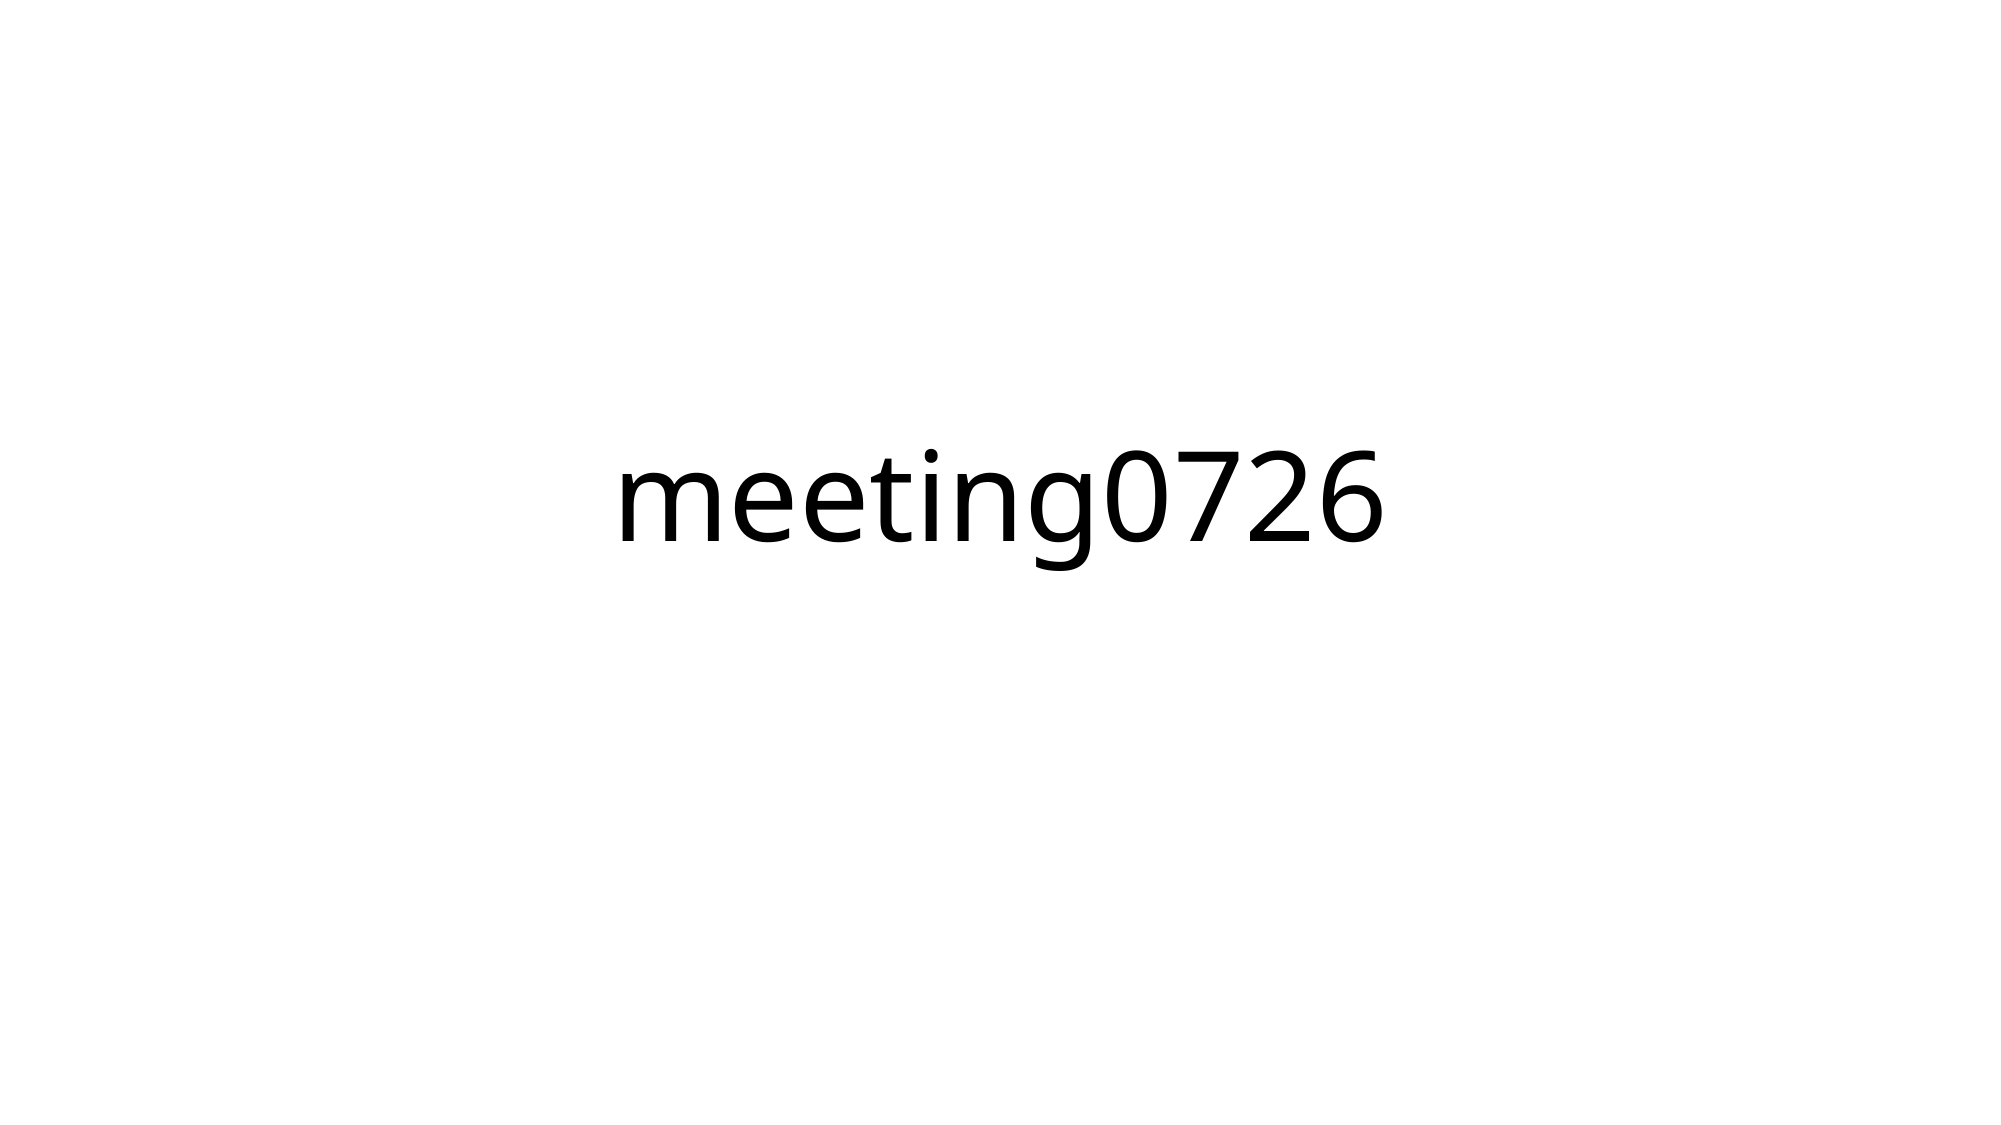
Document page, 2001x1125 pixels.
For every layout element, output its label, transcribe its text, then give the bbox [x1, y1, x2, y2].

title meeting0726 [249, 184, 1750, 576]
